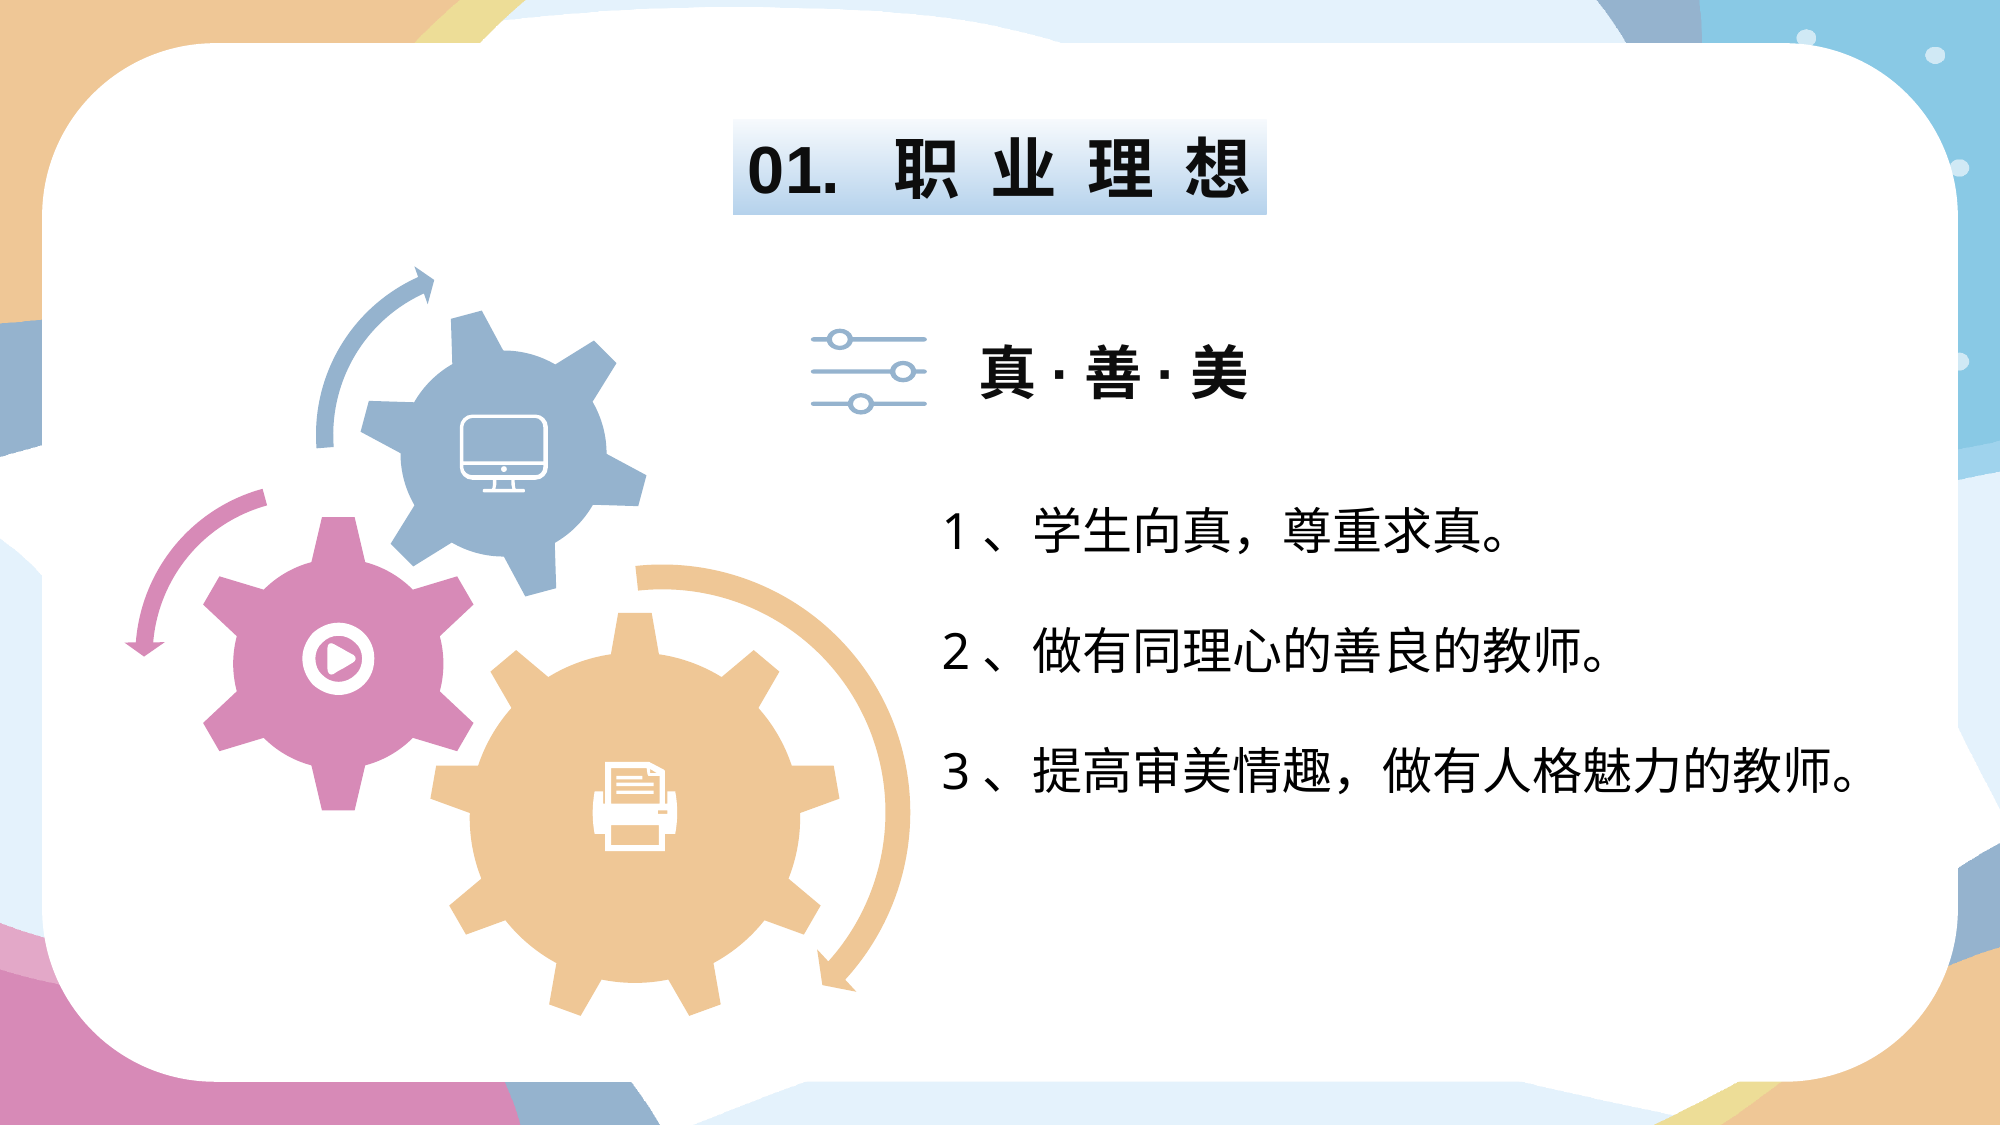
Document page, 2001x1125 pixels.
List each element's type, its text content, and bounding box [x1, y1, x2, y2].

text_box 01. 职 业 理 想 [733, 119, 1267, 215]
text_box 1、学生向真，尊重求真。 2、做有同理心的善良的教师。 3、提高审美情趣，做有人格魅力的教师。 [927, 492, 1875, 808]
text_box 真·善·美 [964, 328, 1519, 414]
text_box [459, 414, 548, 493]
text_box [123, 250, 927, 1077]
picture [0, 0, 2000, 1125]
